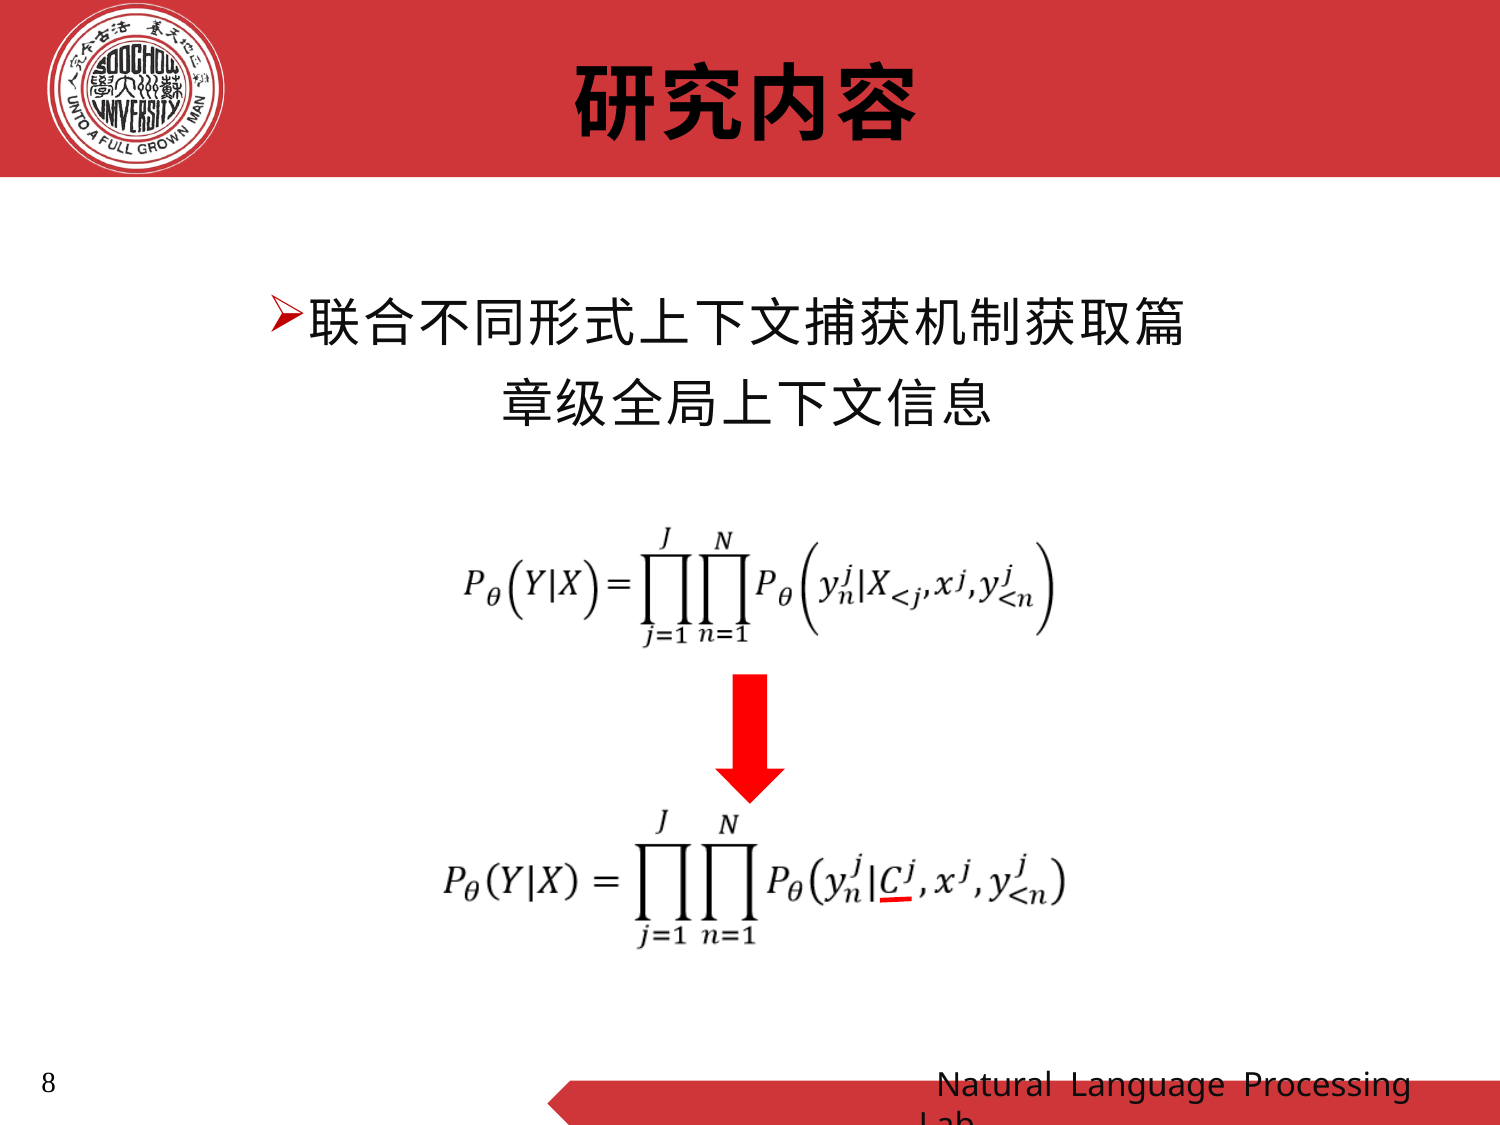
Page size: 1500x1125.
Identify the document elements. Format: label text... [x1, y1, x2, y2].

picture [441, 465, 1059, 660]
picture [47, 2, 225, 175]
text_box [715, 674, 785, 789]
text_box 8 [26, 1056, 95, 1107]
title 研究内容 [556, 47, 944, 154]
picture [430, 789, 1070, 963]
list 联合不同形式上下文捕获机制获取篇章级全局上下文信息 [245, 270, 1209, 363]
